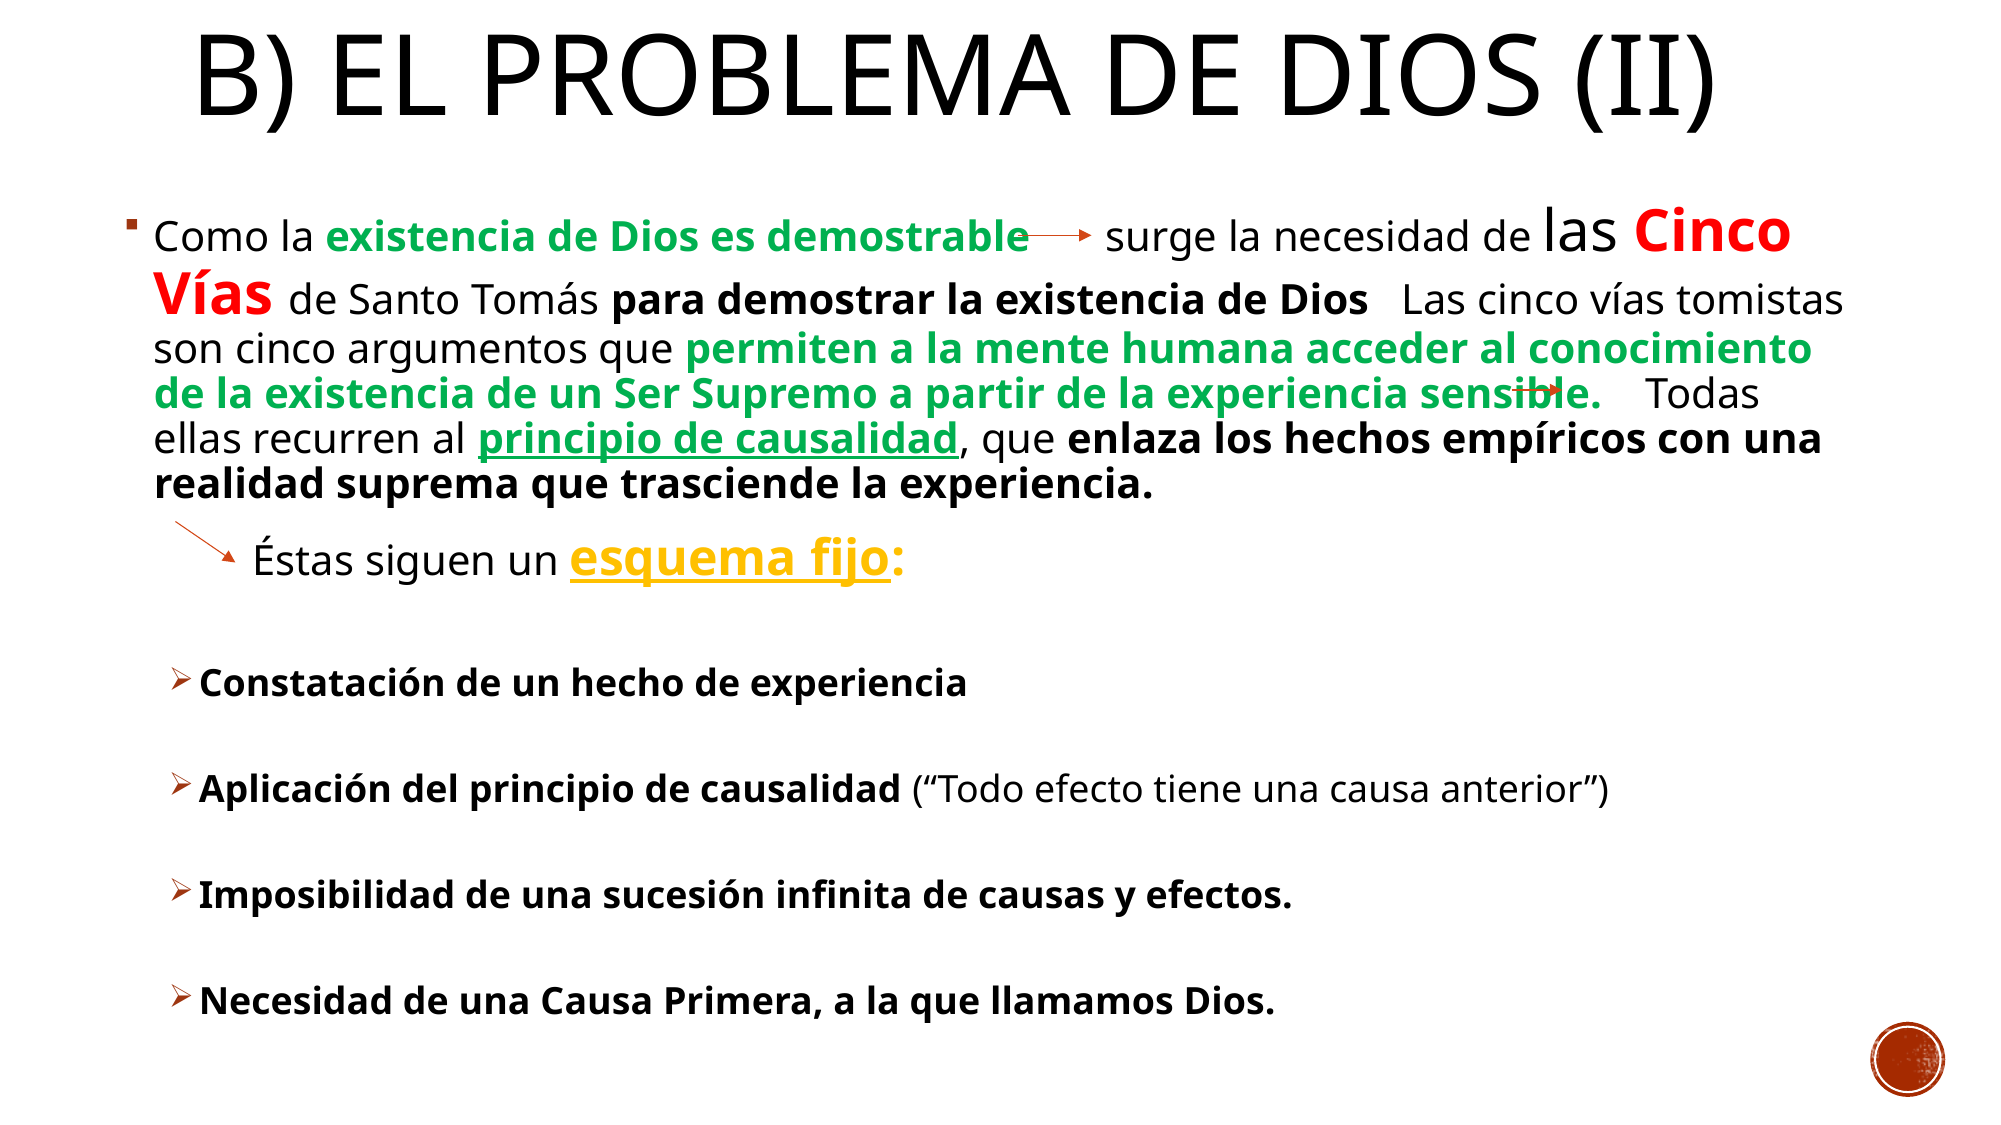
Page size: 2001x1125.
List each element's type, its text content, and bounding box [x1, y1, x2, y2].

list Como la existencia de Dios es demostrable surge la necesidad de las Cinco Vías de Santo Tomás para demostrar la existencia de Dios Las cinco vías tomistas son cinco argumentos que permiten a la mente humana acceder al conocimiento de la existencia de un Ser Supremo a partir de la experiencia sensible. Todas ellas recurren al principio de causalidad, que enlaza los hechos empíricos con una realidad suprema que trasciende la experiencia. Éstas siguen un esquema fijo: Constatación de un hecho de experiencia Aplicación del principio de causalidad (“Todo efecto tiene una causa anterior”) Imposibilidad de una sucesión infinita de causas y efectos. Necesidad de una Causa Primera, a la que llamamos Dios. [108, 193, 1865, 1071]
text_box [177, 523, 233, 560]
title B) El problema de DIOS (iI) [175, 0, 1893, 159]
